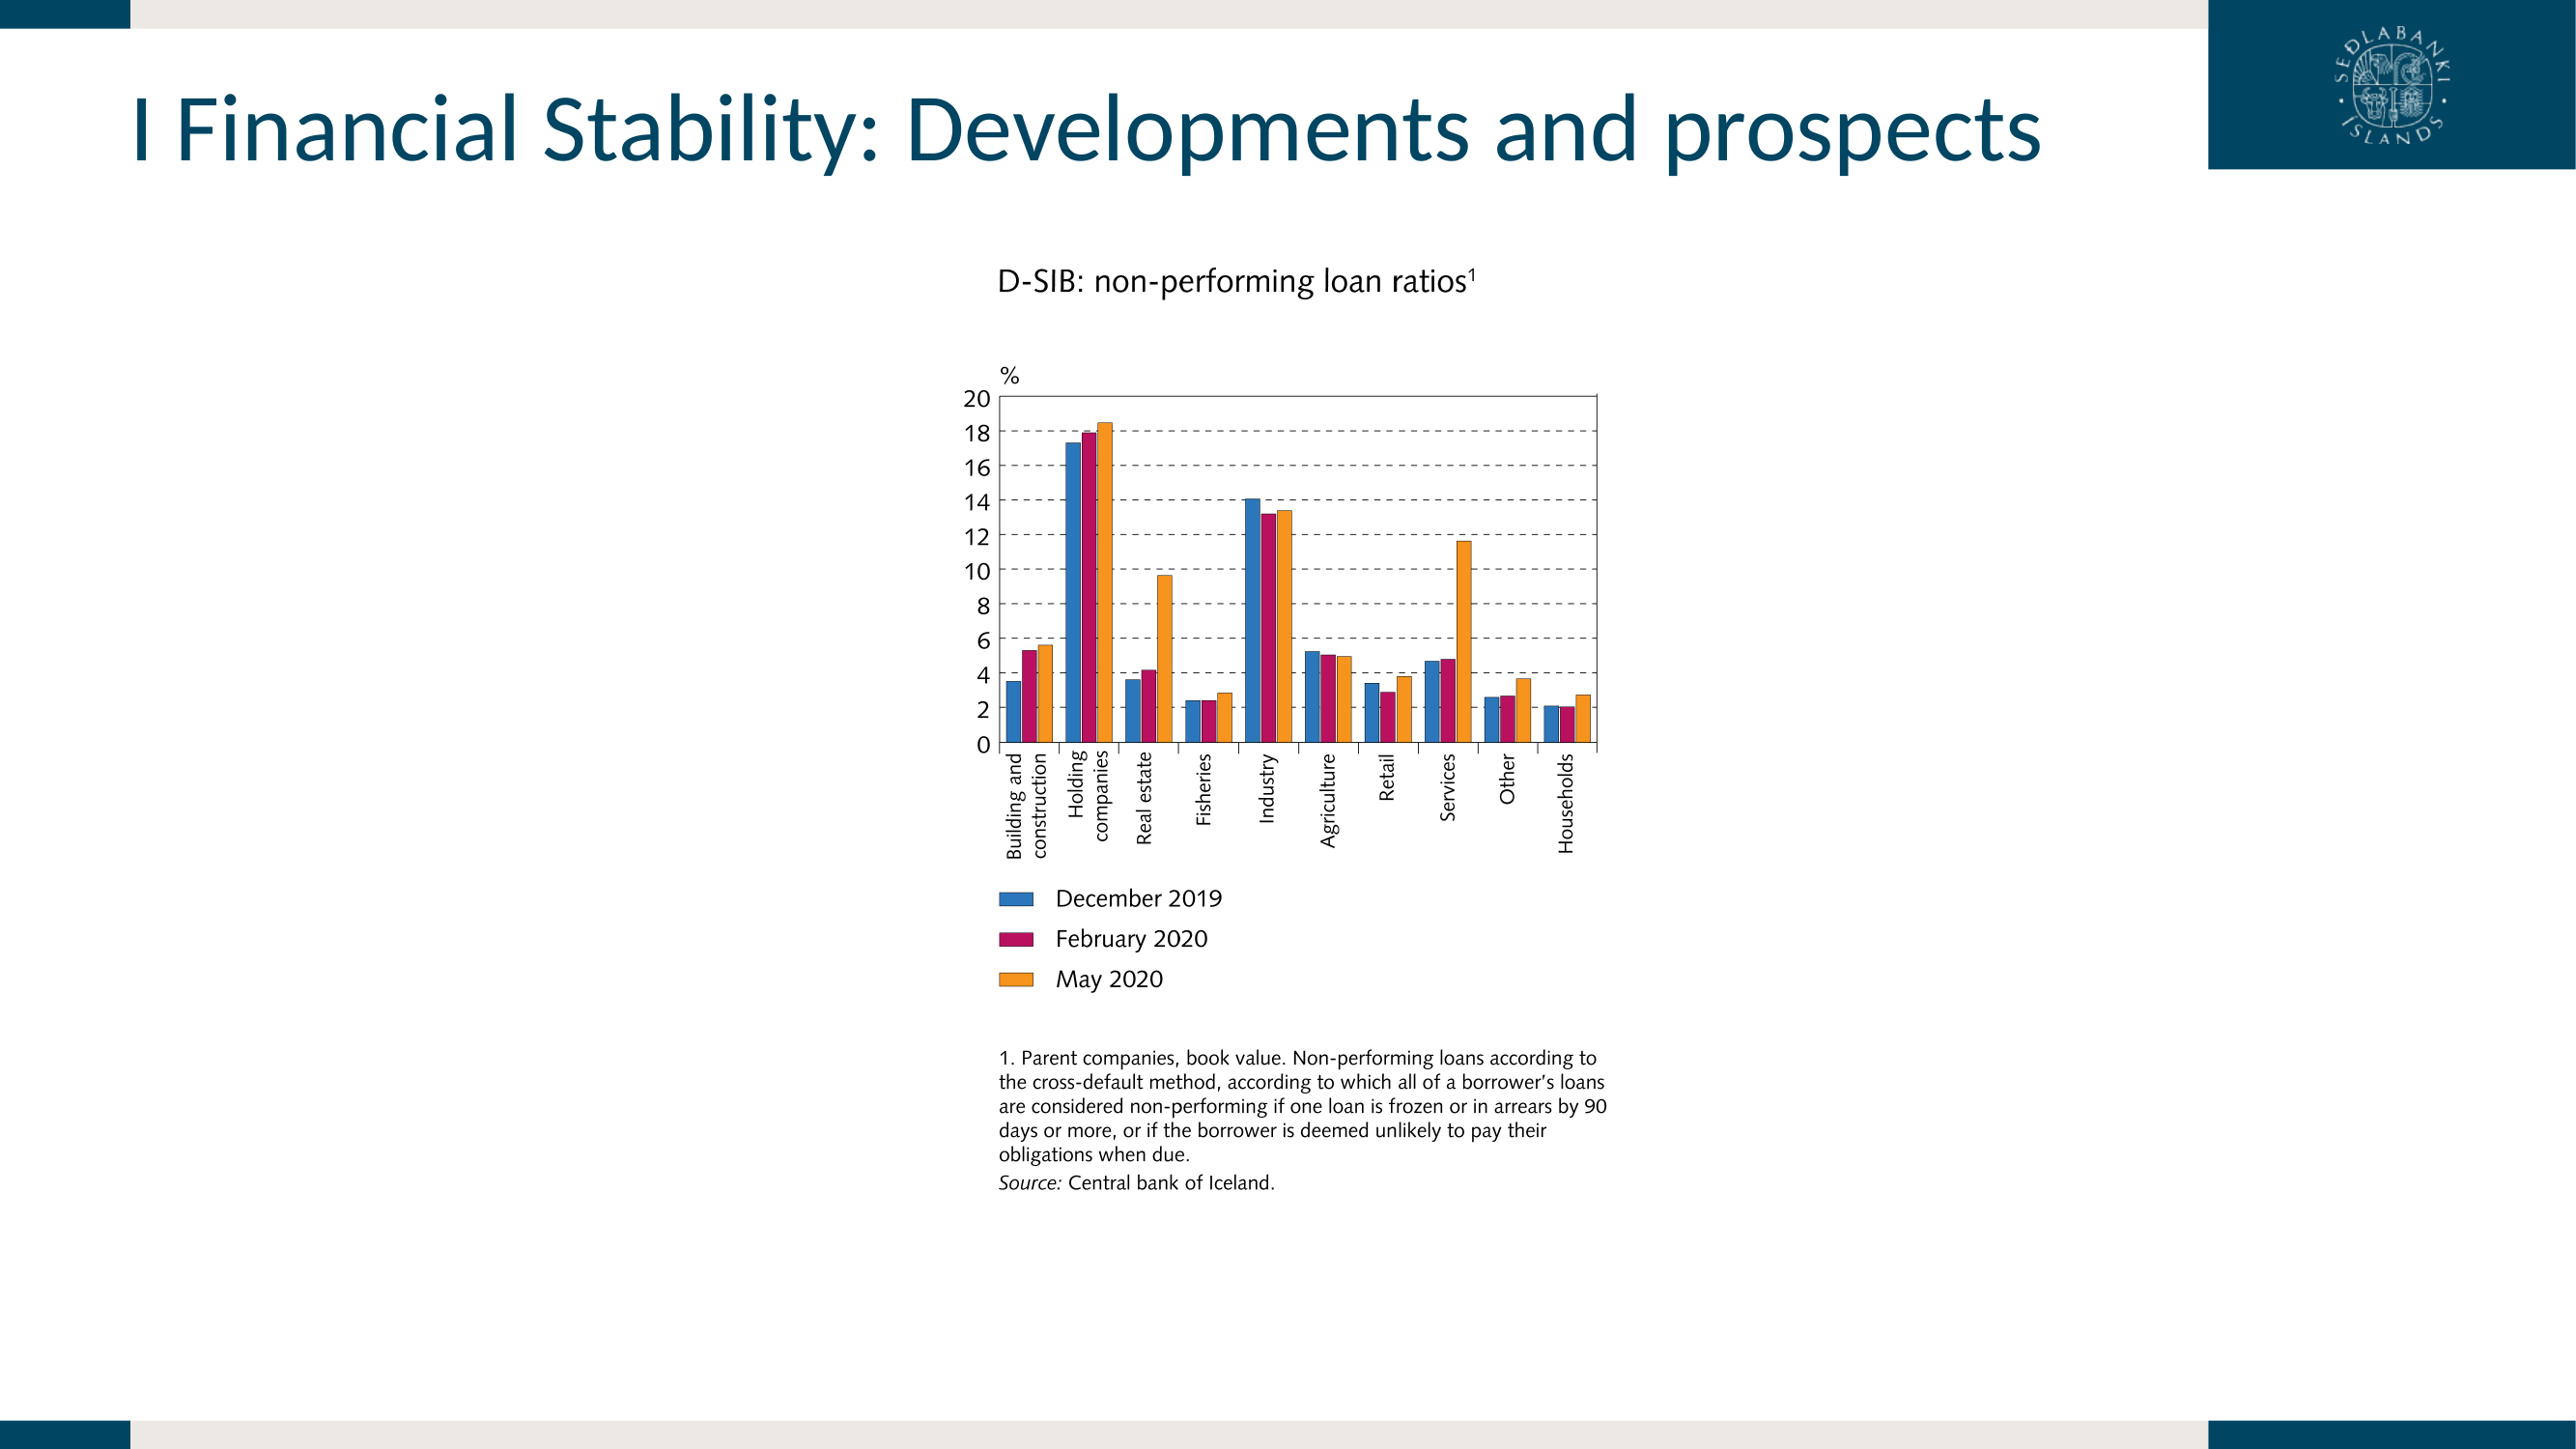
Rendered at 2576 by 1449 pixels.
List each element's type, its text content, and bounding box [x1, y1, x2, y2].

title I Financial Stability: Developments and prospects [129, 86, 2178, 290]
picture [963, 253, 1613, 1196]
